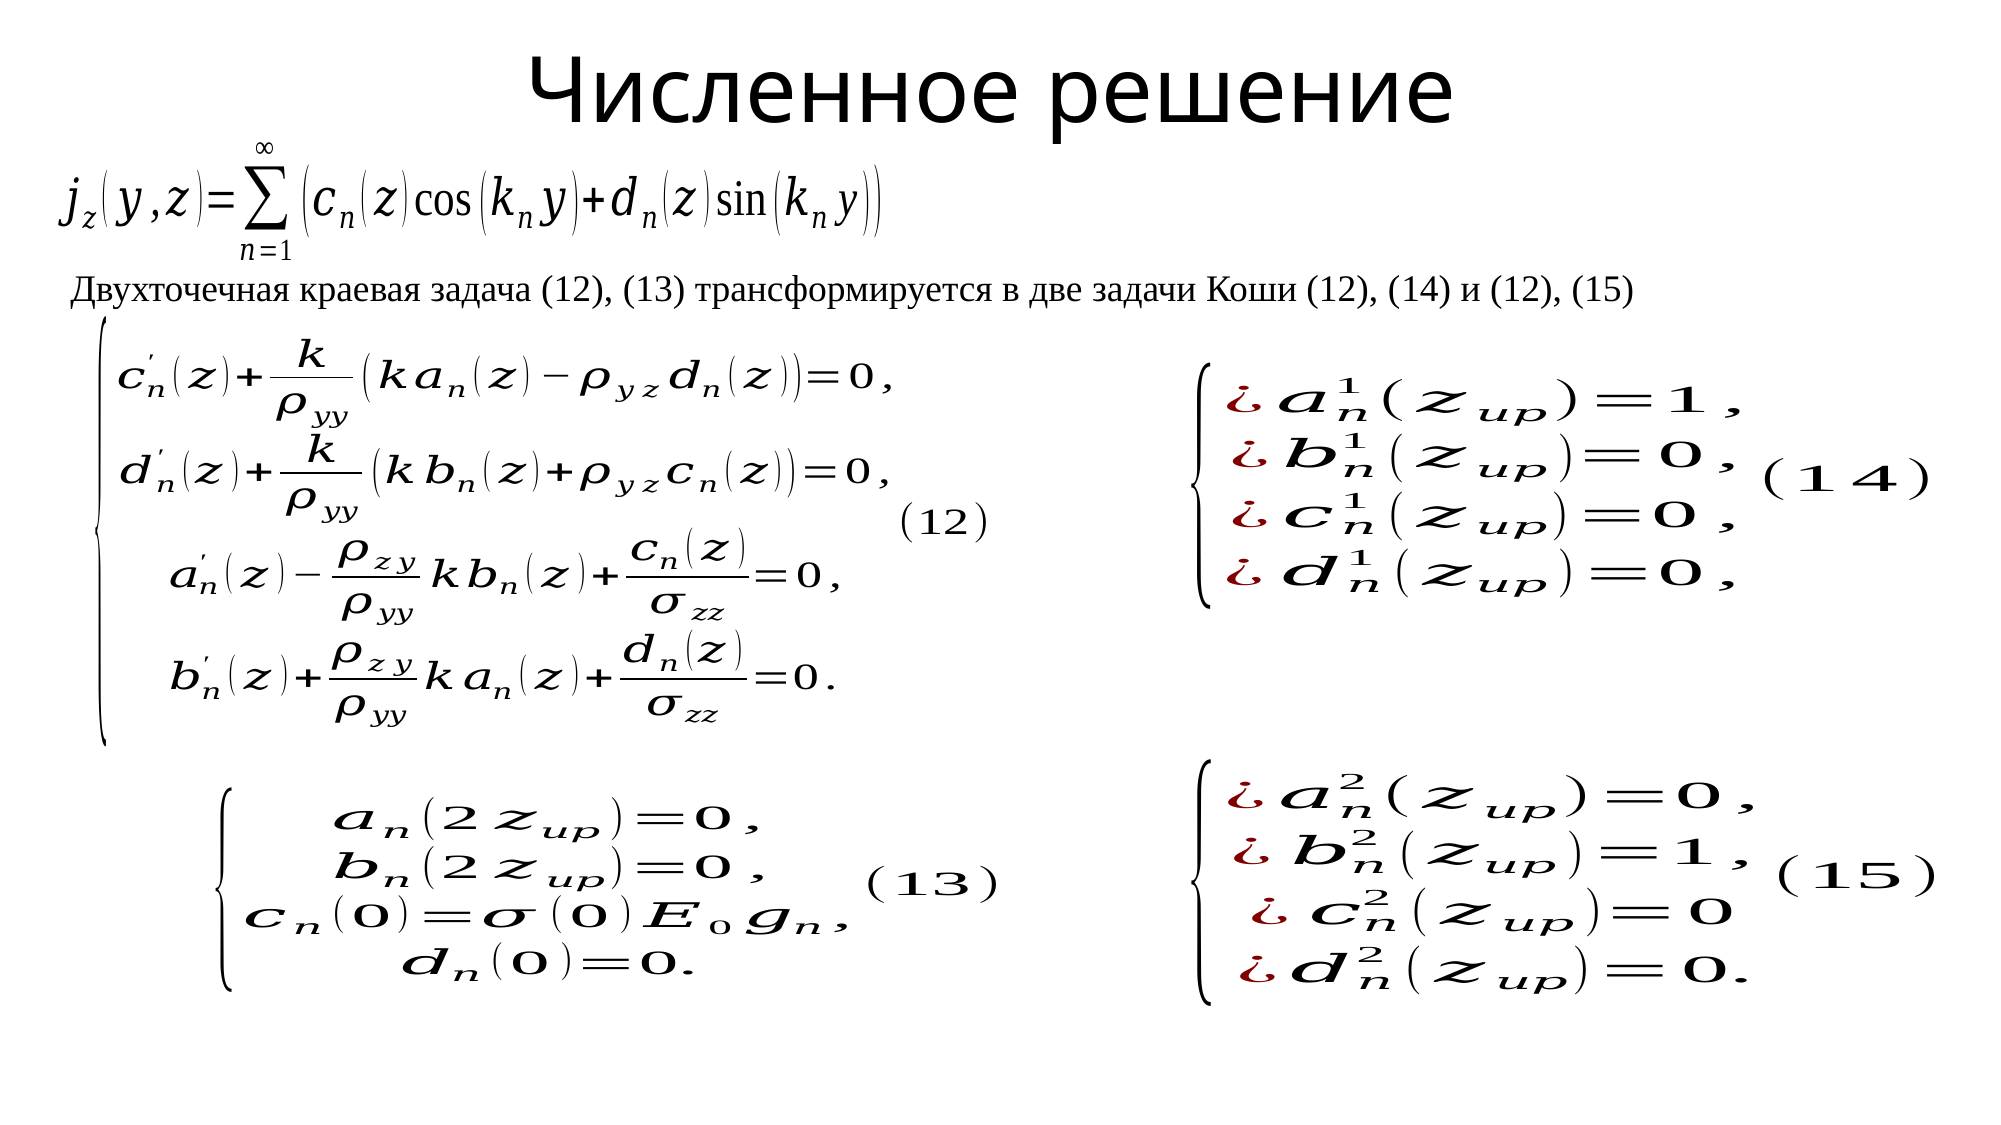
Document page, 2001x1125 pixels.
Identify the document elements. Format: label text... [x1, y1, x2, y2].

text_box Двухточечная краевая задача (12), (13) трансформируется в две задачи Коши (12), (14) и (12), (15) [55, 256, 2000, 317]
title Численное решение [128, 12, 1854, 174]
